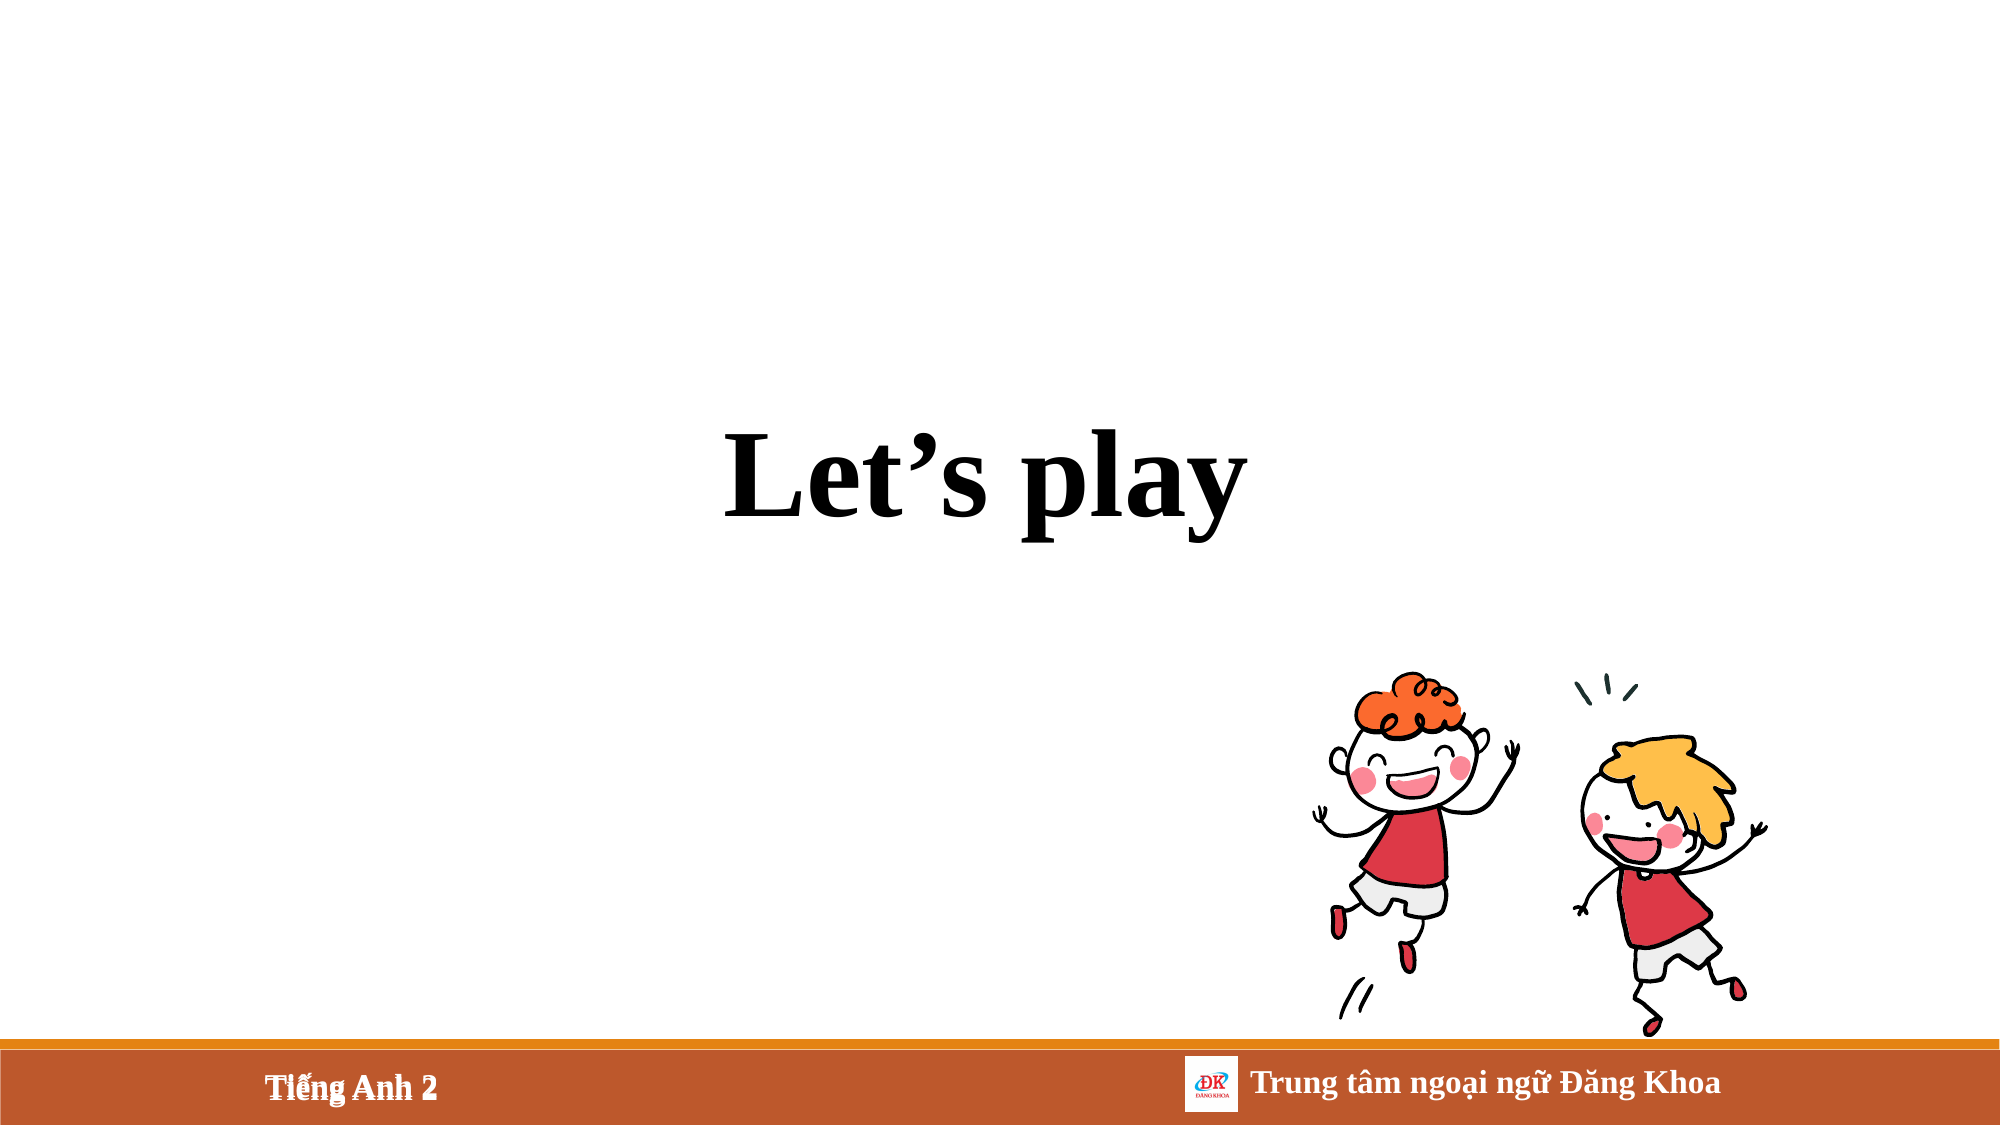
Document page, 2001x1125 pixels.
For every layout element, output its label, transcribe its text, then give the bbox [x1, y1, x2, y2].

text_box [1311, 671, 1521, 975]
text_box Let’s play [340, 218, 1633, 743]
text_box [1571, 559, 1769, 1039]
picture [1185, 1056, 1238, 1112]
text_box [1580, 660, 1631, 713]
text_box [1330, 989, 1382, 1012]
text_box Trung tâm ngoại ngữ Đăng Khoa [1234, 1052, 1852, 1108]
text_box Tiếng Anh 2 [249, 1059, 575, 1115]
